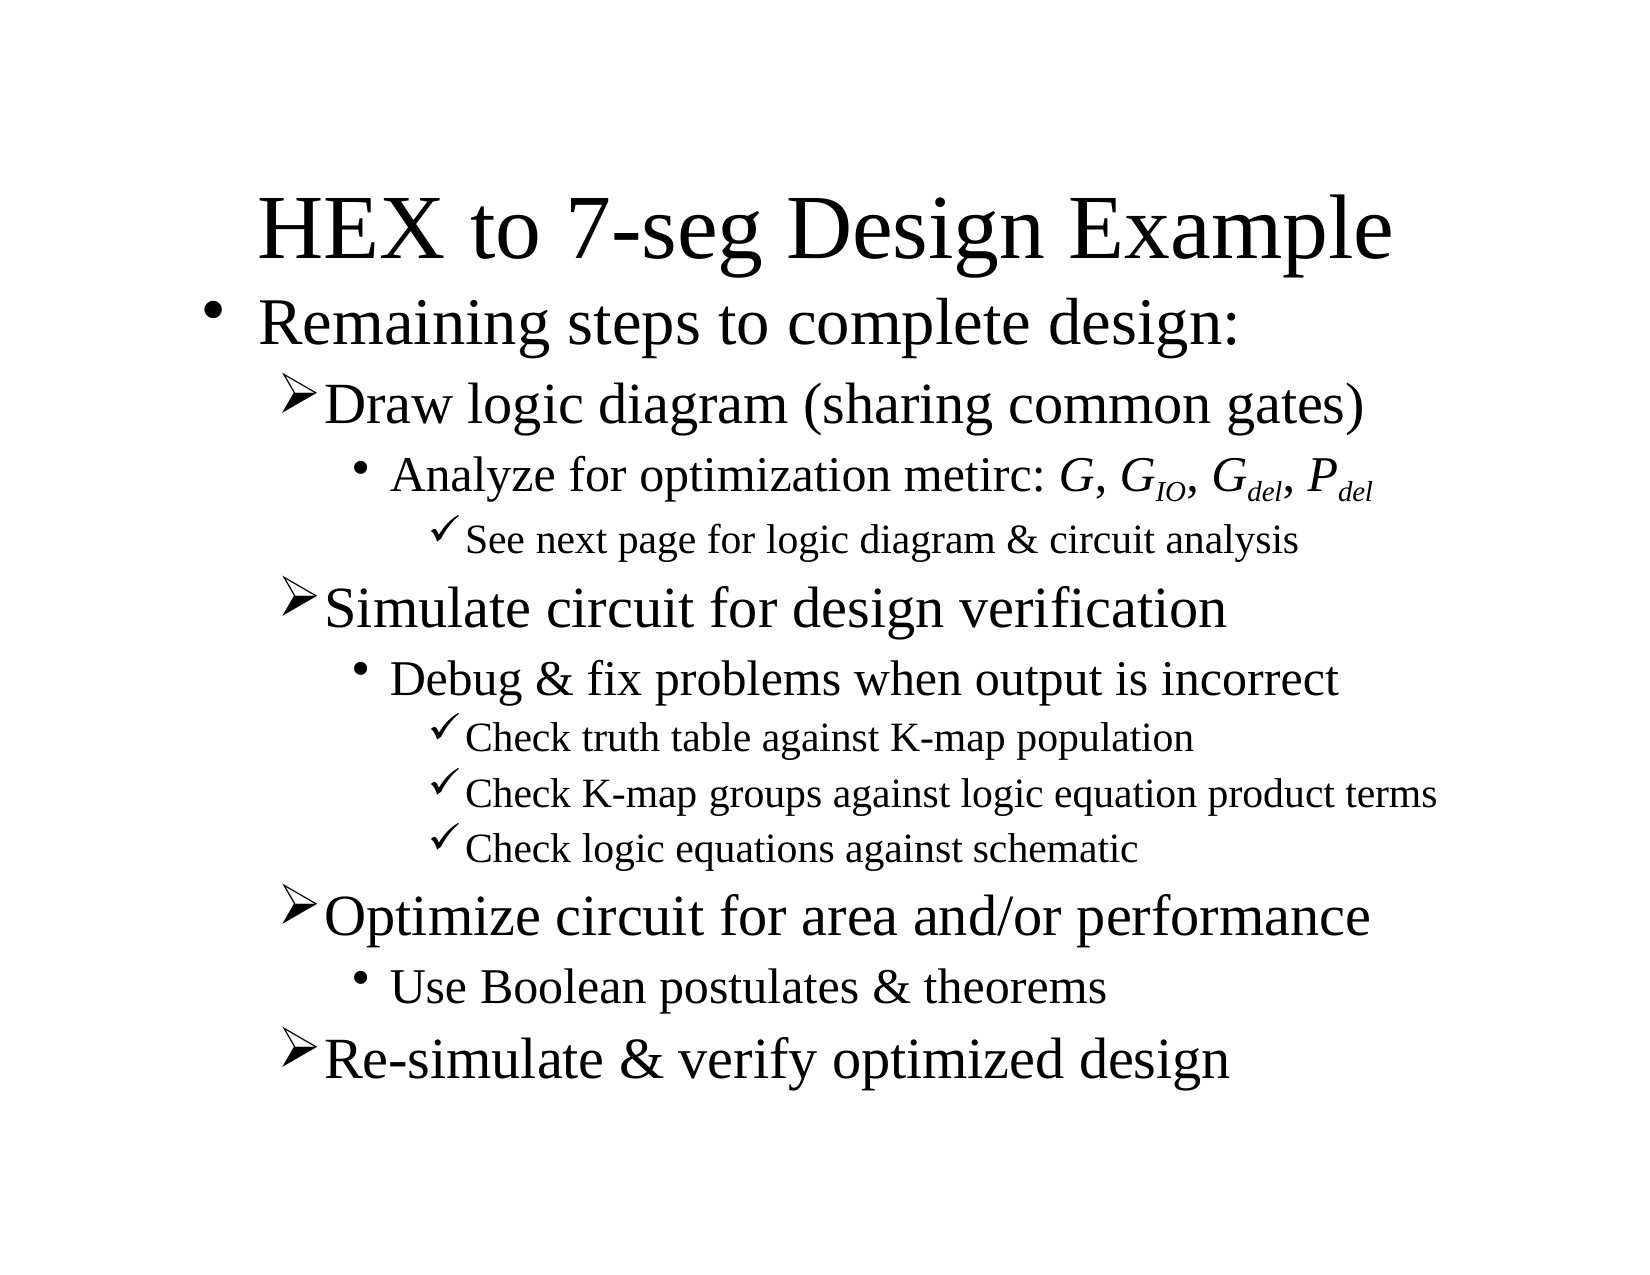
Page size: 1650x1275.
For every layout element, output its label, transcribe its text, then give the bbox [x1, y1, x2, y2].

list Remaining steps to complete design: Draw logic diagram (sharing common gates) Analyze for optimization metirc: G, GIO, Gdel, Pdel See next page for logic diagram & circuit analysis Simulate circuit for design verification Debug & fix problems when output is incorrect Check truth table against K-map population Check K-map groups against logic equation product terms Check logic equations against schematic Optimize circuit for area and/or performance Use Boolean postulates & theorems Re-simulate & verify optimized design [198, 267, 1442, 1090]
title HEX to 7-seg Design Example [255, 165, 1395, 267]
